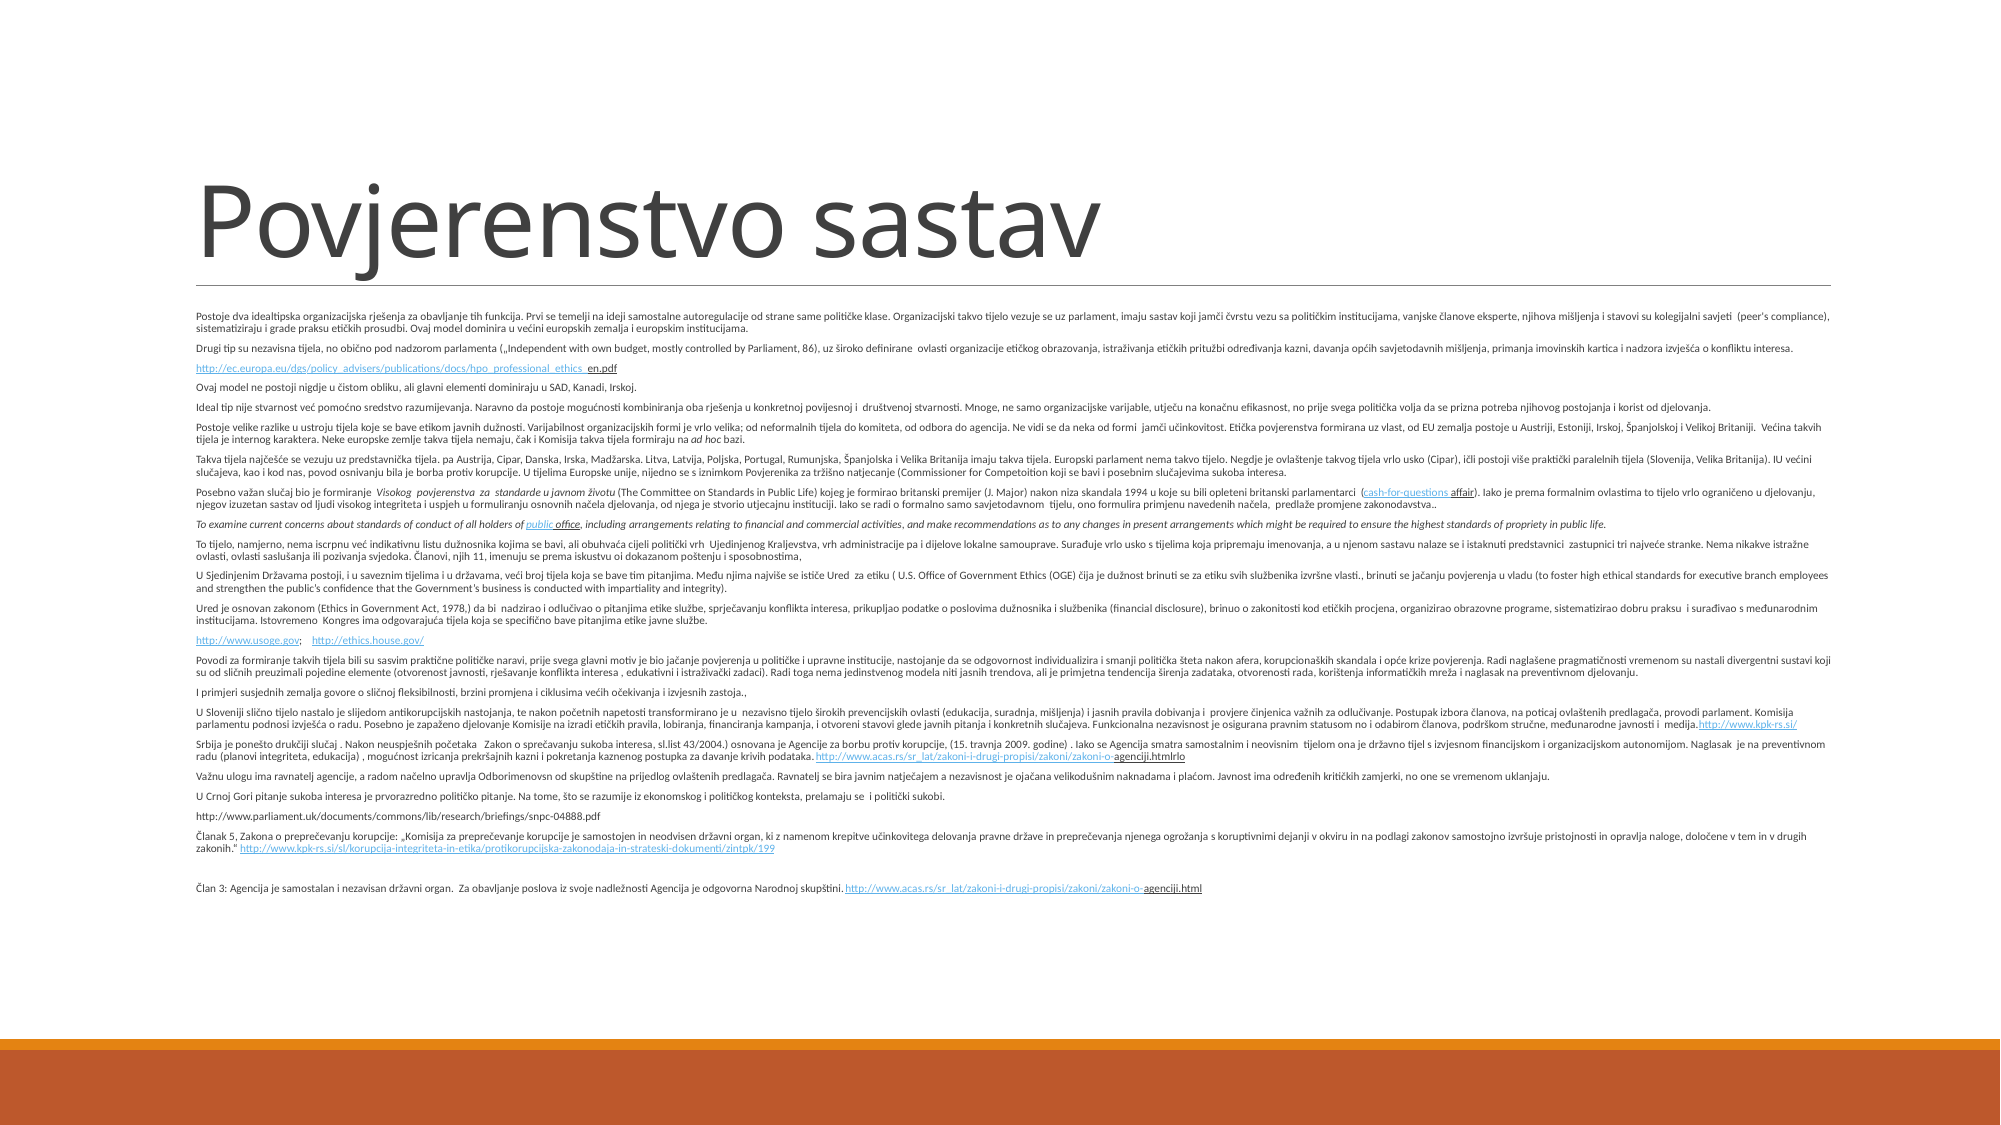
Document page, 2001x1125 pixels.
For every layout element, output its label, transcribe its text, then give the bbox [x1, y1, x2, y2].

list Postoje dva idealtipska organizacijska rješenja za obavljanje tih funkcija. Prvi se temelji na ideji samostalne autoregulacije od strane same političke klase. Organizacijski takvo tijelo vezuje se uz parlament, imaju sastav koji jamči čvrstu vezu sa političkim institucijama, vanjske članove eksperte, njihova mišljenja i stavovi su kolegijalni savjeti (peer's compliance), sistematiziraju i grade praksu etičkih prosudbi. Ovaj model dominira u većini europskih zemalja i europskim institucijama. Drugi tip su nezavisna tijela, no obično pod nadzorom parlamenta („Independent with own budget, mostly controlled by Parliament, 86), uz široko definirane ovlasti organizacije etičkog obrazovanja, istraživanja etičkih pritužbi određivanja kazni, davanja općih savjetodavnih mišljenja, primanja imovinskih kartica i nadzora izvješća o konfliktu interesa. http://ec.europa.eu/dgs/policy_advisers/publications/docs/hpo_professional_ethics_en.pdf Ovaj model ne postoji nigdje u čistom obliku, ali glavni elementi dominiraju u SAD, Kanadi, Irskoj. Ideal tip nije stvarnost već pomoćno sredstvo razumijevanja. Naravno da postoje mogućnosti kombiniranja oba rješenja u konkretnoj povijesnoj i društvenoj stvarnosti. Mnoge, ne samo organizacijske varijable, utječu na konačnu efikasnost, no prije svega politička volja da se prizna potreba njihovog postojanja i korist od djelovanja. Postoje velike razlike u ustroju tijela koje se bave etikom javnih dužnosti. Varijabilnost organizacijskih formi je vrlo velika; od neformalnih tijela do komiteta, od odbora do agencija. Ne vidi se da neka od formi jamči učinkovitost. Etička povjerenstva formirana uz vlast, od EU zemalja postoje u Austriji, Estoniji, Irskoj, Španjolskoj i Velikoj Britaniji. Većina takvih tijela je internog karaktera. Neke europske zemlje takva tijela nemaju, čak i Komisija takva tijela formiraju na ad hoc bazi. Takva tijela najčešće se vezuju uz predstavnička tijela. pa Austrija, Cipar, Danska, Irska, Madžarska. Litva, Latvija, Poljska, Portugal, Rumunjska, Španjolska i Velika Britanija imaju takva tijela. Europski parlament nema takvo tijelo. Negdje je ovlaštenje takvog tijela vrlo usko (Cipar), ičli postoji više praktički paralelnih tijela (Slovenija, Velika Britanija). IU većini slučajeva, kao i kod nas, povod osnivanju bila je borba protiv korupcije. U tijelima Europske unije, nijedno se s iznimkom Povjerenika za tržišno natjecanje (Commissioner for Competoition koji se bavi i posebnim slučajevima sukoba interesa. Posebno važan slučaj bio je formiranje Visokog povjerenstva za standarde u javnom životu (The Committee on Standards in Public Life) kojeg je formirao britanski premijer (J. Major) nakon niza skandala 1994 u koje su bili opleteni britanski parlamentarci (cash-for-questions affair). Iako je prema formalnim ovlastima to tijelo vrlo ograničeno u djelovanju, njegov izuzetan sastav od ljudi visokog integriteta i uspjeh u formuliranju osnovnih načela djelovanja, od njega je stvorio utjecajnu instituciji. Iako se radi o formalno samo savjetodavnom tijelu, ono formulira primjenu navedenih načela, predlaže promjene zakonodavstva.. To examine current concerns about standards of conduct of all holders of public office, including arrangements relating to financial and commercial activities, and make recommendations as to any changes in present arrangements which might be required to ensure the highest standards of propriety in public life. To tijelo, namjerno, nema iscrpnu već indikativnu listu dužnosnika kojima se bavi, ali obuhvaća cijeli politički vrh Ujedinjenog Kraljevstva, vrh administracije pa i dijelove lokalne samouprave. Surađuje vrlo usko s tijelima koja pripremaju imenovanja, a u njenom sastavu nalaze se i istaknuti predstavnici zastupnici tri najveće stranke. Nema nikakve istražne ovlasti, ovlasti saslušanja ili pozivanja svjedoka. Članovi, njih 11, imenuju se prema iskustvu oi dokazanom poštenju i sposobnostima, U Sjedinjenim Državama postoji, i u saveznim tijelima i u državama, veći broj tijela koja se bave tim pitanjima. Među njima najviše se ističe Ured za etiku ( U.S. Office of Government Ethics (OGE) čija je dužnost brinuti se za etiku svih službenika izvršne vlasti., brinuti se jačanju povjerenja u vladu (to foster high ethical standards for executive branch employees and strengthen the public’s confidence that the Government’s business is conducted with impartiality and integrity). Ured je osnovan zakonom (Ethics in Government Act, 1978,) da bi nadzirao i odlučivao o pitanjima etike službe, sprječavanju konflikta interesa, prikupljao podatke o poslovima dužnosnika i službenika (financial disclosure), brinuo o zakonitosti kod etičkih procjena, organizirao obrazovne programe, sistematizirao dobru praksu i surađivao s međunarodnim institucijama. Istovremeno Kongres ima odgovarajuća tijela koja se specifično bave pitanjima etike javne službe. http://www.usoge.gov; http://ethics.house.gov/ Povodi za formiranje takvih tijela bili su sasvim praktične političke naravi, prije svega glavni motiv je bio jačanje povjerenja u političke i upravne institucije, nastojanje da se odgovornost individualizira i smanji politička šteta nakon afera, korupcionaških skandala i opće krize povjerenja. Radi naglašene pragmatičnosti vremenom su nastali divergentni sustavi koji su od sličnih preuzimali pojedine elemente (otvorenost javnosti, rješavanje konflikta interesa , edukativni i istraživački zadaci). Radi toga nema jedinstvenog modela niti jasnih trendova, ali je primjetna tendencija širenja zadataka, otvorenosti rada, korištenja informatičkih mreža i naglasak na preventivnom djelovanju. I primjeri susjednih zemalja govore o sličnoj fleksibilnosti, brzini promjena i ciklusima većih očekivanja i izvjesnih zastoja., U Sloveniji slično tijelo nastalo je slijedom antikorupcijskih nastojanja, te nakon početnih napetosti transformirano je u nezavisno tijelo širokih prevencijskih ovlasti (edukacija, suradnja, mišljenja) i jasnih pravila dobivanja i provjere činjenica važnih za odlučivanje. Postupak izbora članova, na poticaj ovlaštenih predlagača, provodi parlament. Komisija parlamentu podnosi izvješća o radu. Posebno je zapaženo djelovanje Komisije na izradi etičkih pravila, lobiranja, financiranja kampanja, i otvoreni stavovi glede javnih pitanja i konkretnih slučajeva. Funkcionalna nezavisnost je osigurana pravnim statusom no i odabirom članova, podrškom stručne, međunarodne javnosti i medija. http://www.kpk-rs.si/ Srbija je ponešto drukčiji slučaj . Nakon neuspješnih početaka Zakon o sprečavanju sukoba interesa, sl.list 43/2004.) osnovana je Agencije za borbu protiv korupcije, (15. travnja 2009. godine) . Iako se Agencija smatra samostalnim i neovisnim tijelom ona je državno tijel s izvjesnom financijskom i organizacijskom autonomijom. Naglasak je na preventivnom radu (planovi integriteta, edukacija) , mogućnost izricanja prekršajnih kazni i pokretanja kaznenog postupka za davanje krivih podataka. http://www.acas.rs/sr_lat/zakoni-i-drugi-propisi/zakoni/zakoni-o-agenciji.htmlrlo Važnu ulogu ima ravnatelj agencije, a radom načelno upravlja Odborimenovsn od skupštine na prijedlog ovlaštenih predlagača. Ravnatelj se bira javnim natječajem a nezavisnost je ojačana velikodušnim naknadama i plaćom. Javnost ima određenih kritičkih zamjerki, no one se vremenom uklanjaju. U Crnoj Gori pitanje sukoba interesa je prvorazredno političko pitanje. Na tome, što se razumije iz ekonomskog i političkog konteksta, prelamaju se i politički sukobi. http://www.parliament.uk/documents/commons/lib/research/briefings/snpc-04888.pdf Članak 5, Zakona o preprečevanju korupcije: „Komisija za preprečevanje korupcije je samostojen in neodvisen državni organ, ki z namenom krepitve učinkovitega delovanja pravne države in preprečevanja njenega ogrožanja s koruptivnimi dejanji v okviru in na podlagi zakonov samostojno izvršuje pristojnosti in opravlja naloge, določene v tem in v drugih zakonih.“ http://www.kpk-rs.si/sl/korupcija-integriteta-in-etika/protikorupcijska-zakonodaja-in-strateski-dokumenti/zintpk/199 Član 3: Agencija je samostalan i nezavisan državni organ. Za obavljanje poslova iz svoje nadležnosti Agencija je odgovorna Narodnoj skupštini. http://www.acas.rs/sr_lat/zakoni-i-drugi-propisi/zakoni/zakoni-o-agenciji.html [180, 302, 1830, 963]
title Povjerenstvo sastav [180, 47, 1830, 285]
